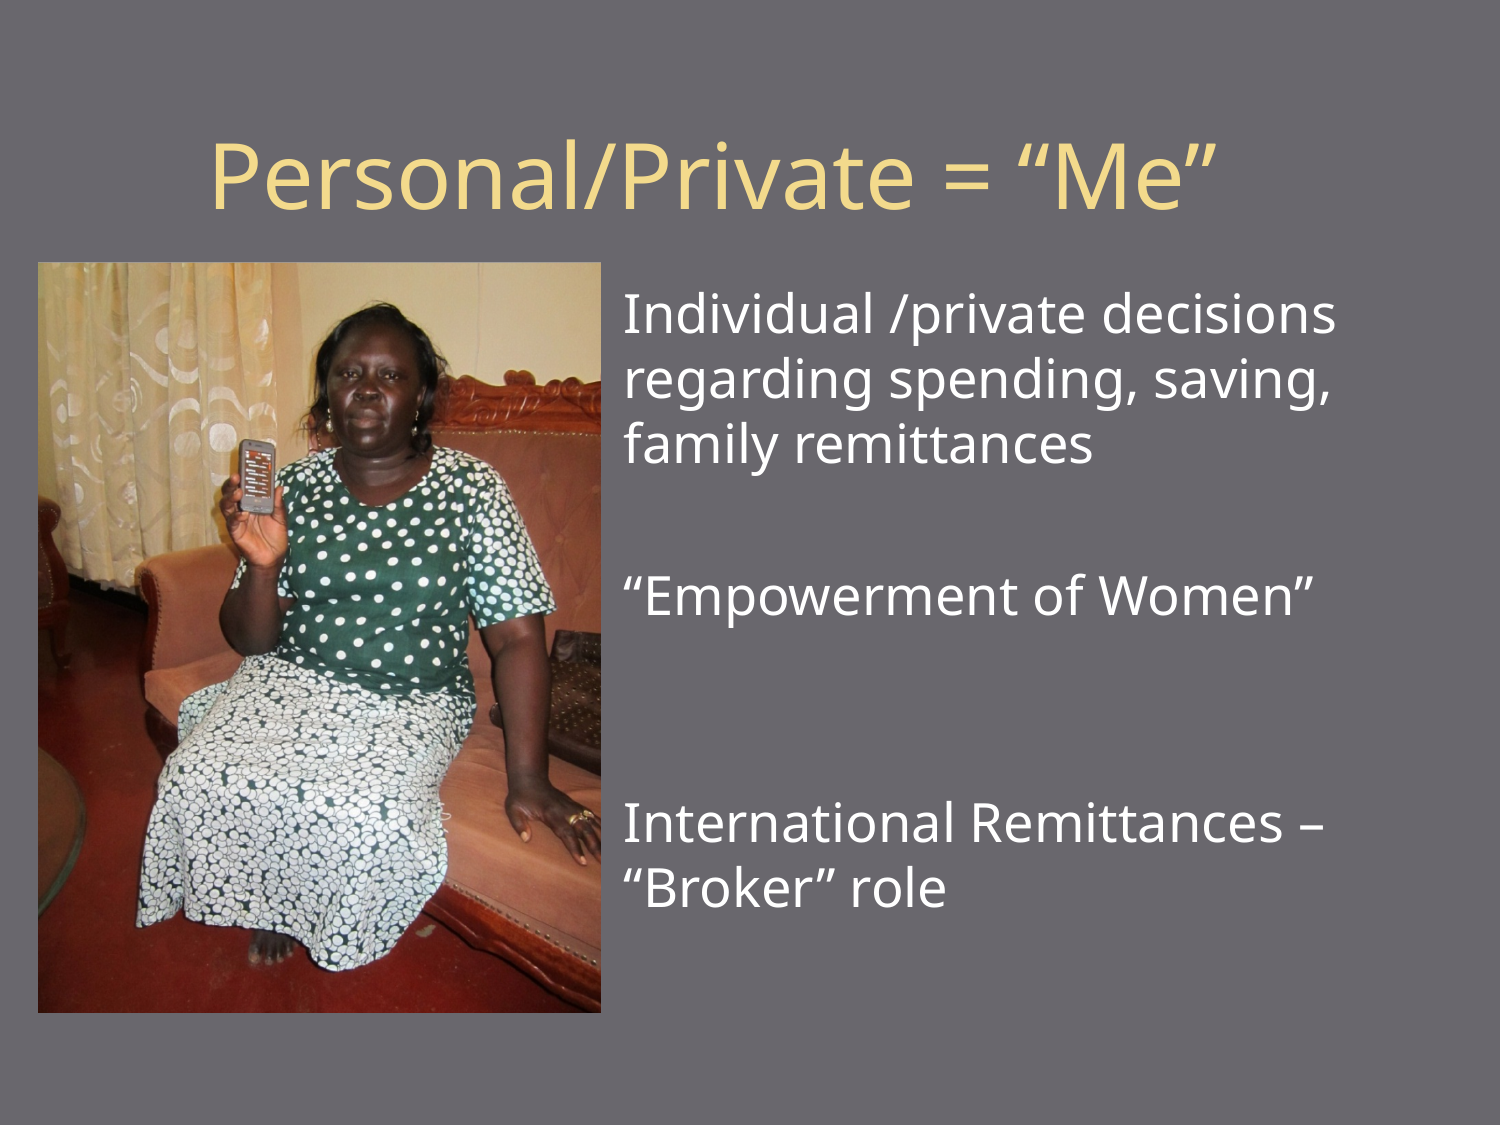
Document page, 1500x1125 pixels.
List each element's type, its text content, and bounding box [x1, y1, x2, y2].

picture [38, 919, 601, 1012]
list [0, 356, 694, 919]
title Personal/Private = “Me” [75, 44, 586, 236]
picture [38, 263, 601, 356]
list Individual /private decisions regarding spending, saving, family remittances “Empowerment of Women” International Remittances – “Broker” role [586, 44, 1425, 1005]
